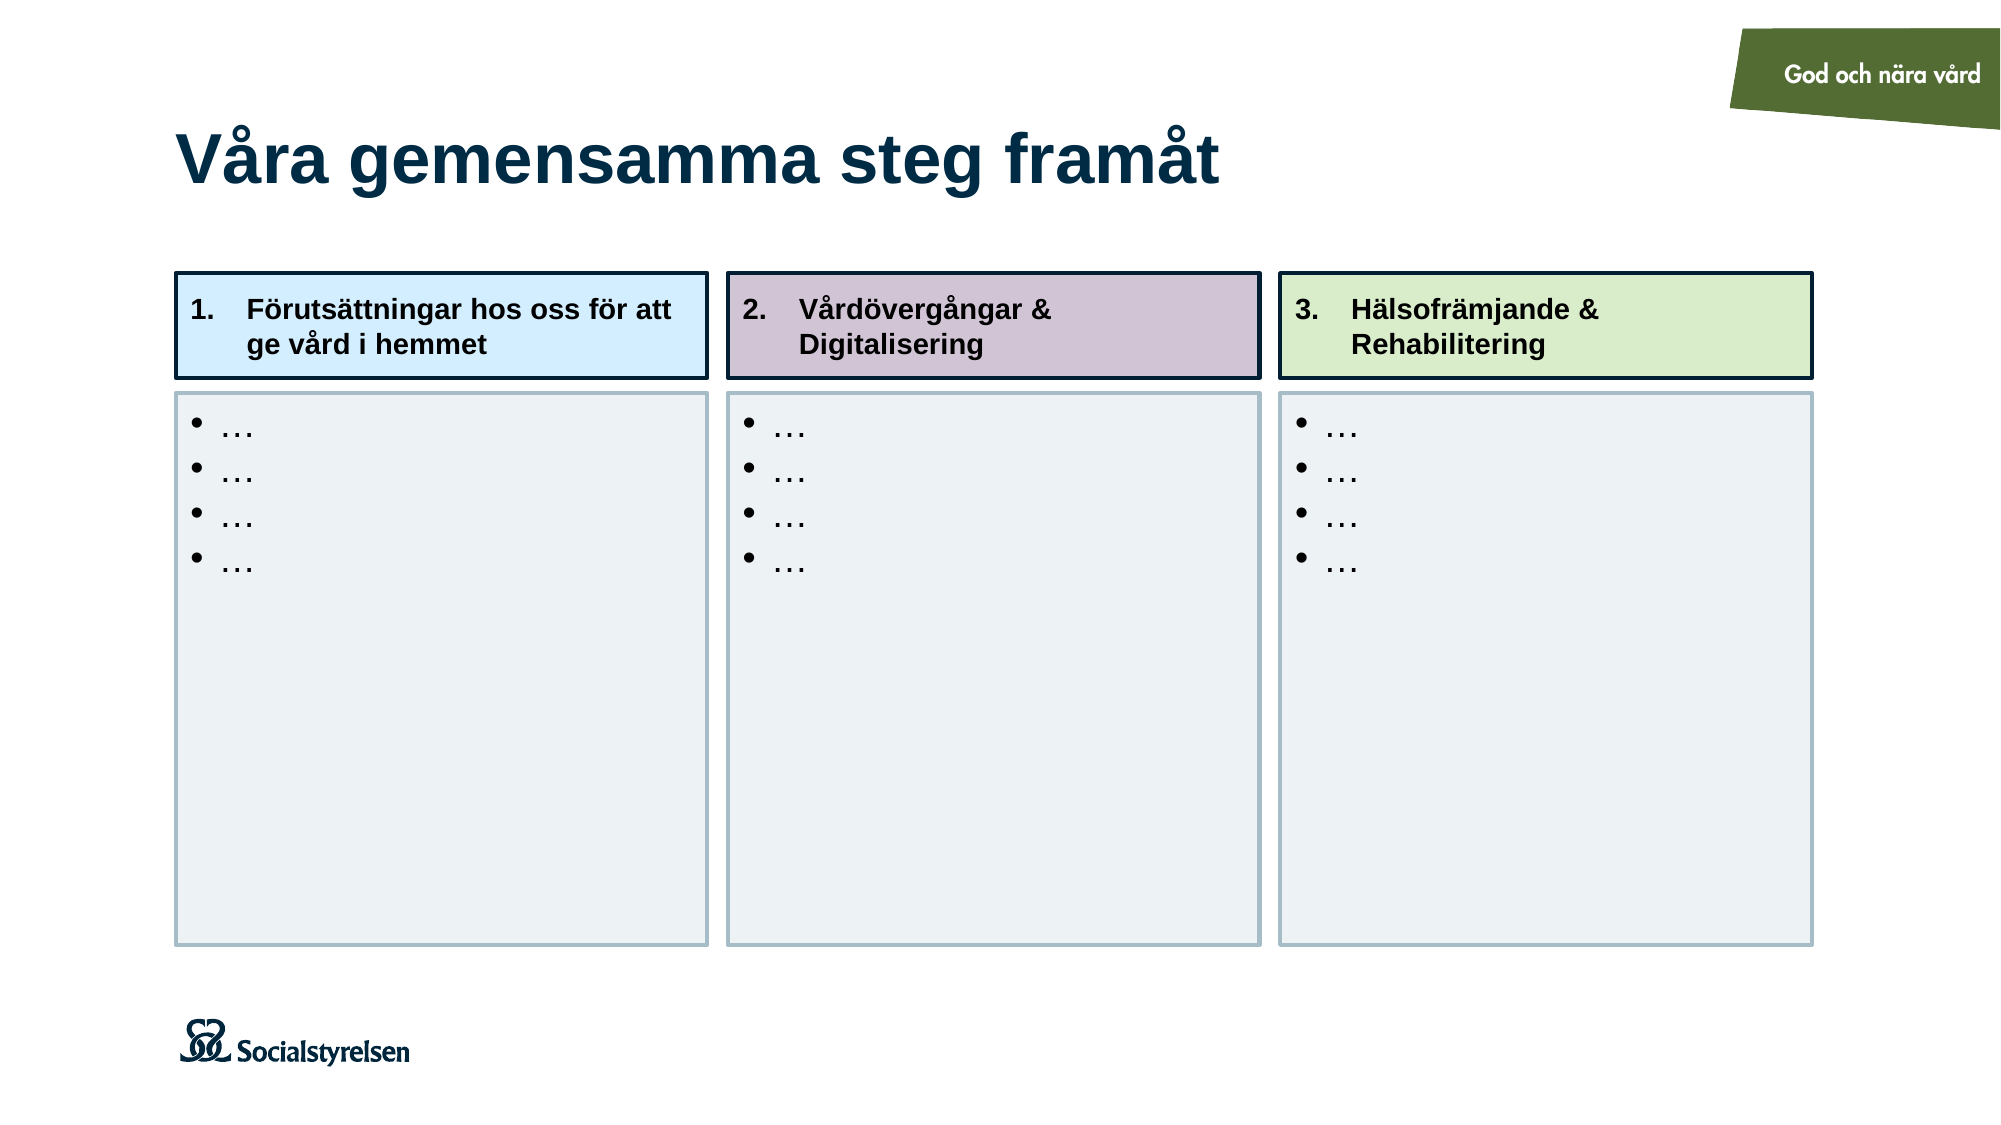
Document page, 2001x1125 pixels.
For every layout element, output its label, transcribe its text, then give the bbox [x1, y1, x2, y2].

text_box Vårdövergångar & Digitalisering [726, 271, 1262, 380]
text_box Hälsofrämjande & Rehabilitering [1278, 271, 1814, 380]
text_box … … … … [1278, 391, 1814, 947]
text_box … … … … [726, 391, 1262, 947]
text_box Förutsättningar hos oss för att ge vård i hemmet [174, 271, 709, 380]
picture [1225, 0, 2001, 1055]
title Våra gemensamma steg framåt [175, 112, 1698, 326]
text_box … … … … [174, 391, 709, 947]
